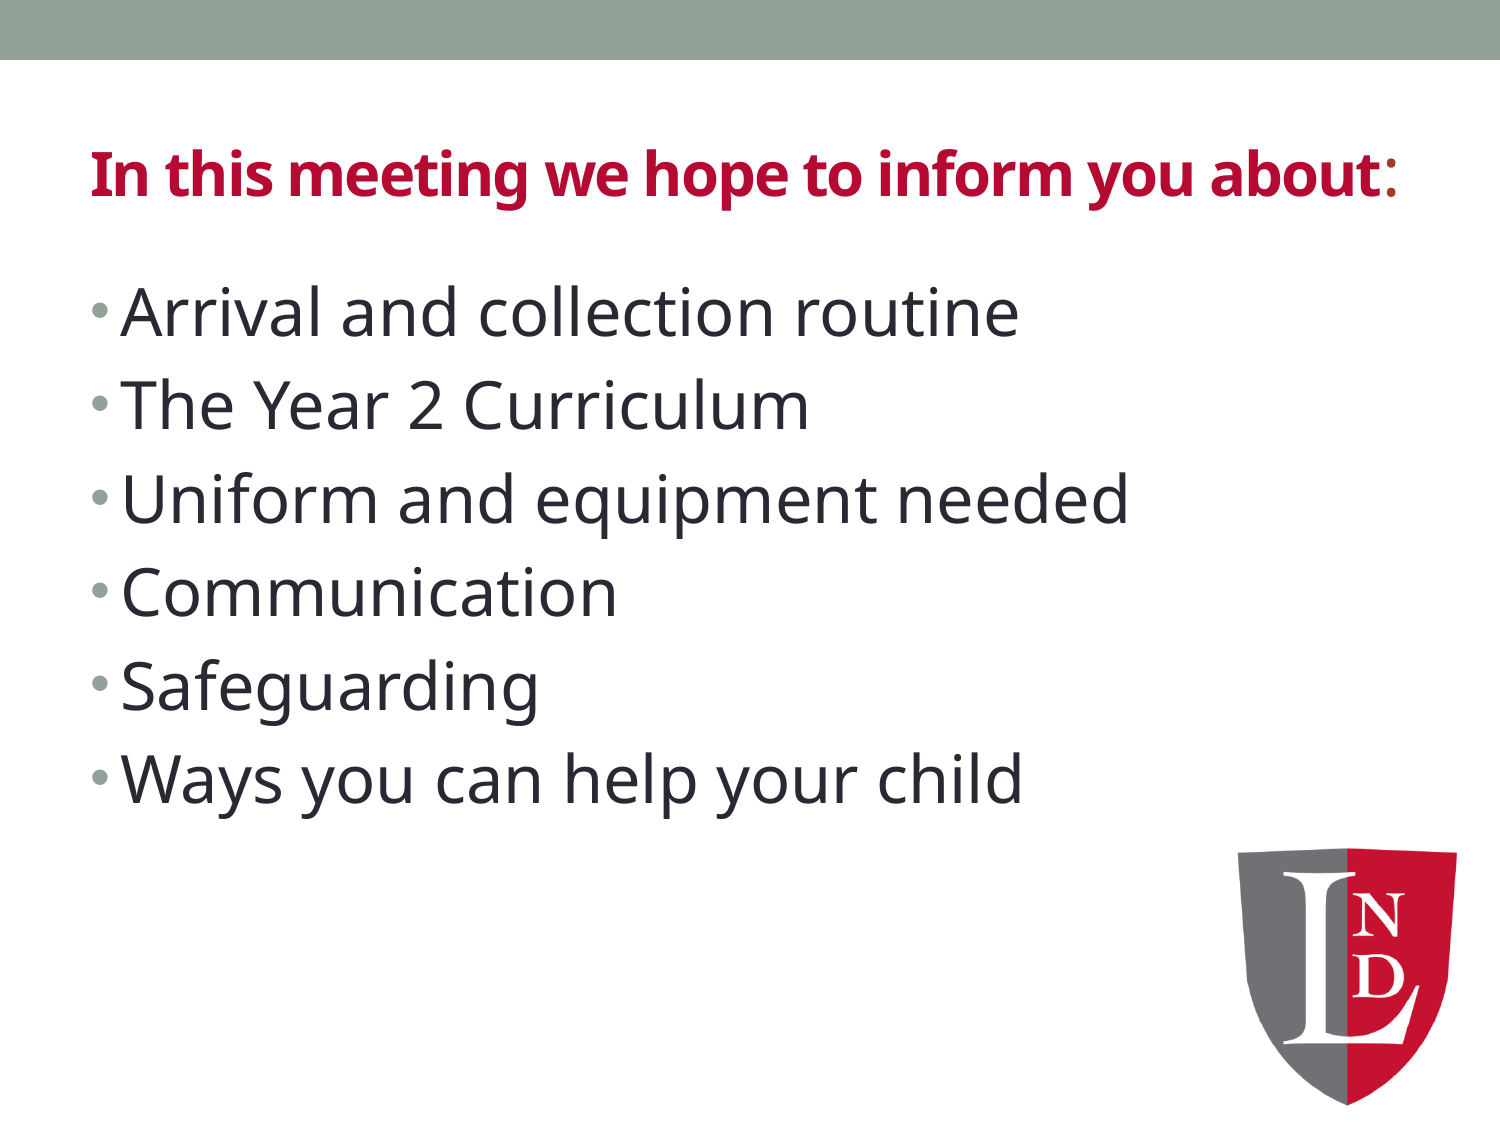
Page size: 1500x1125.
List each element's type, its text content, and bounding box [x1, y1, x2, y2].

title In this meeting we hope to inform you about: [75, 87, 1425, 250]
list Arrival and collection routine The Year 2 Curriculum Uniform and equipment needed Communication Safeguarding Ways you can help your child [75, 262, 1425, 1063]
picture [1234, 845, 1462, 1107]
